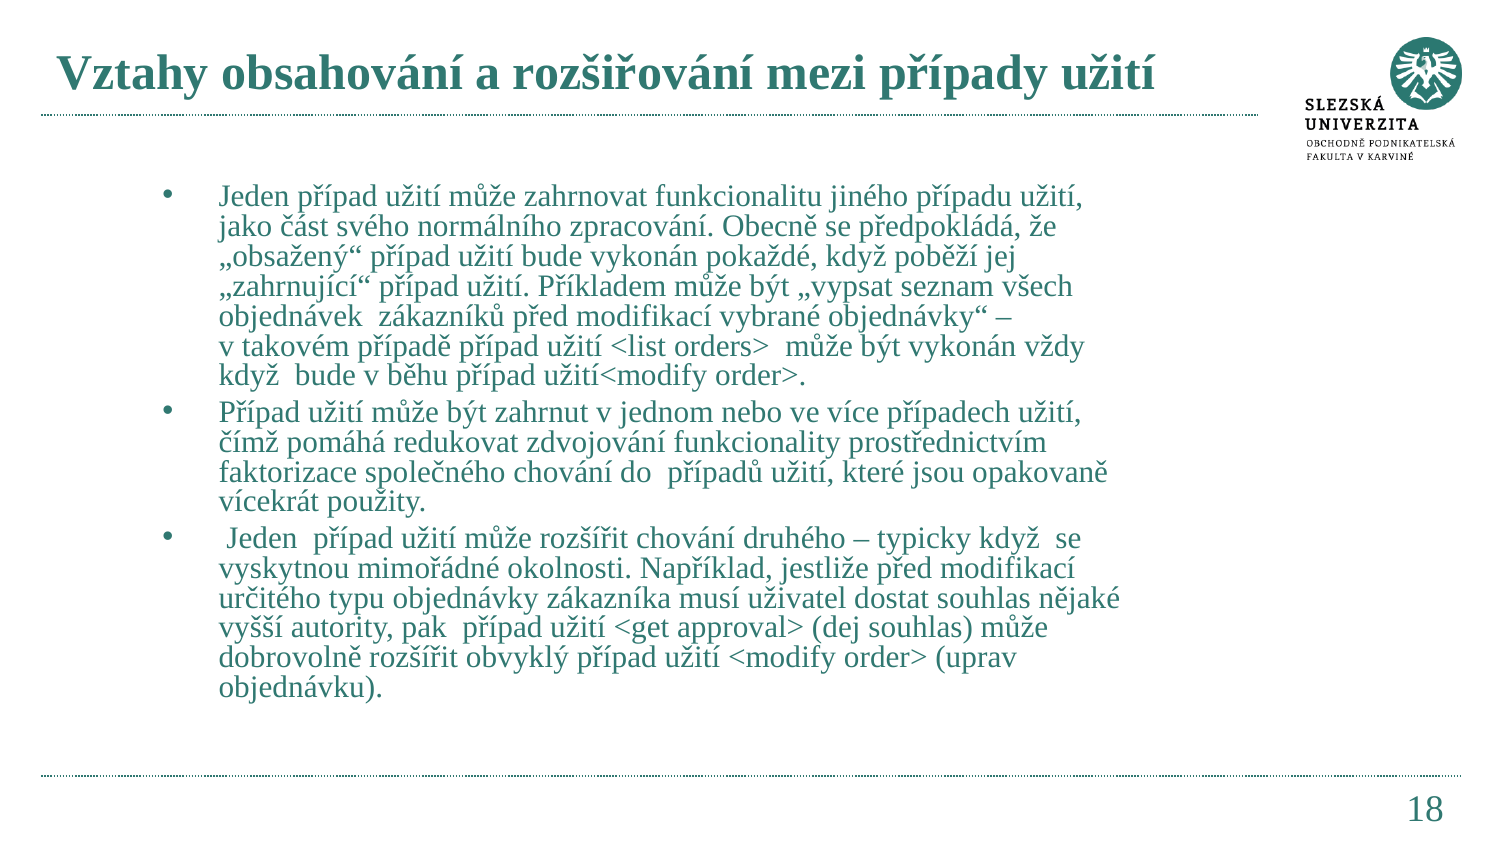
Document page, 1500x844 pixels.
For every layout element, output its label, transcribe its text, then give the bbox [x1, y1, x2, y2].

list Jeden případ užití může zahrnovat funkcionalitu jiného případu užití, jako část svého normálního zpracování. Obecně se předpokládá, že „obsažený“ případ užití bude vykonán pokaždé, když poběží jej „zahrnující“ případ užití. Příkladem může být „vypsat seznam všech objednávek zákazníků před modifikací vybrané objednávky“ – v takovém případě případ užití <list orders> může být vykonán vždy když bude v běhu případ užití<modify order>. Případ užití může být zahrnut v jednom nebo ve více případech užití, čímž pomáhá redukovat zdvojování funkcionality prostřednictvím faktorizace společného chování do případů užití, které jsou opakovaně vícekrát použity. Jeden případ užití může rozšířit chování druhého – typicky když se vyskytnou mimořádné okolnosti. Například, jestliže před modifikací určitého typu objednávky zákazníka musí uživatel dostat souhlas nějaké vyšší autority, pak případ užití <get approval> (dej souhlas) může dobrovolně rozšířit obvyklý případ užití <modify order> (uprav objednávku). [147, 174, 1161, 799]
title Vztahy obsahování a rozšiřování mezi případy užití [41, 32, 1258, 116]
picture [1305, 37, 1462, 160]
slide_number 18 [1281, 776, 1459, 822]
